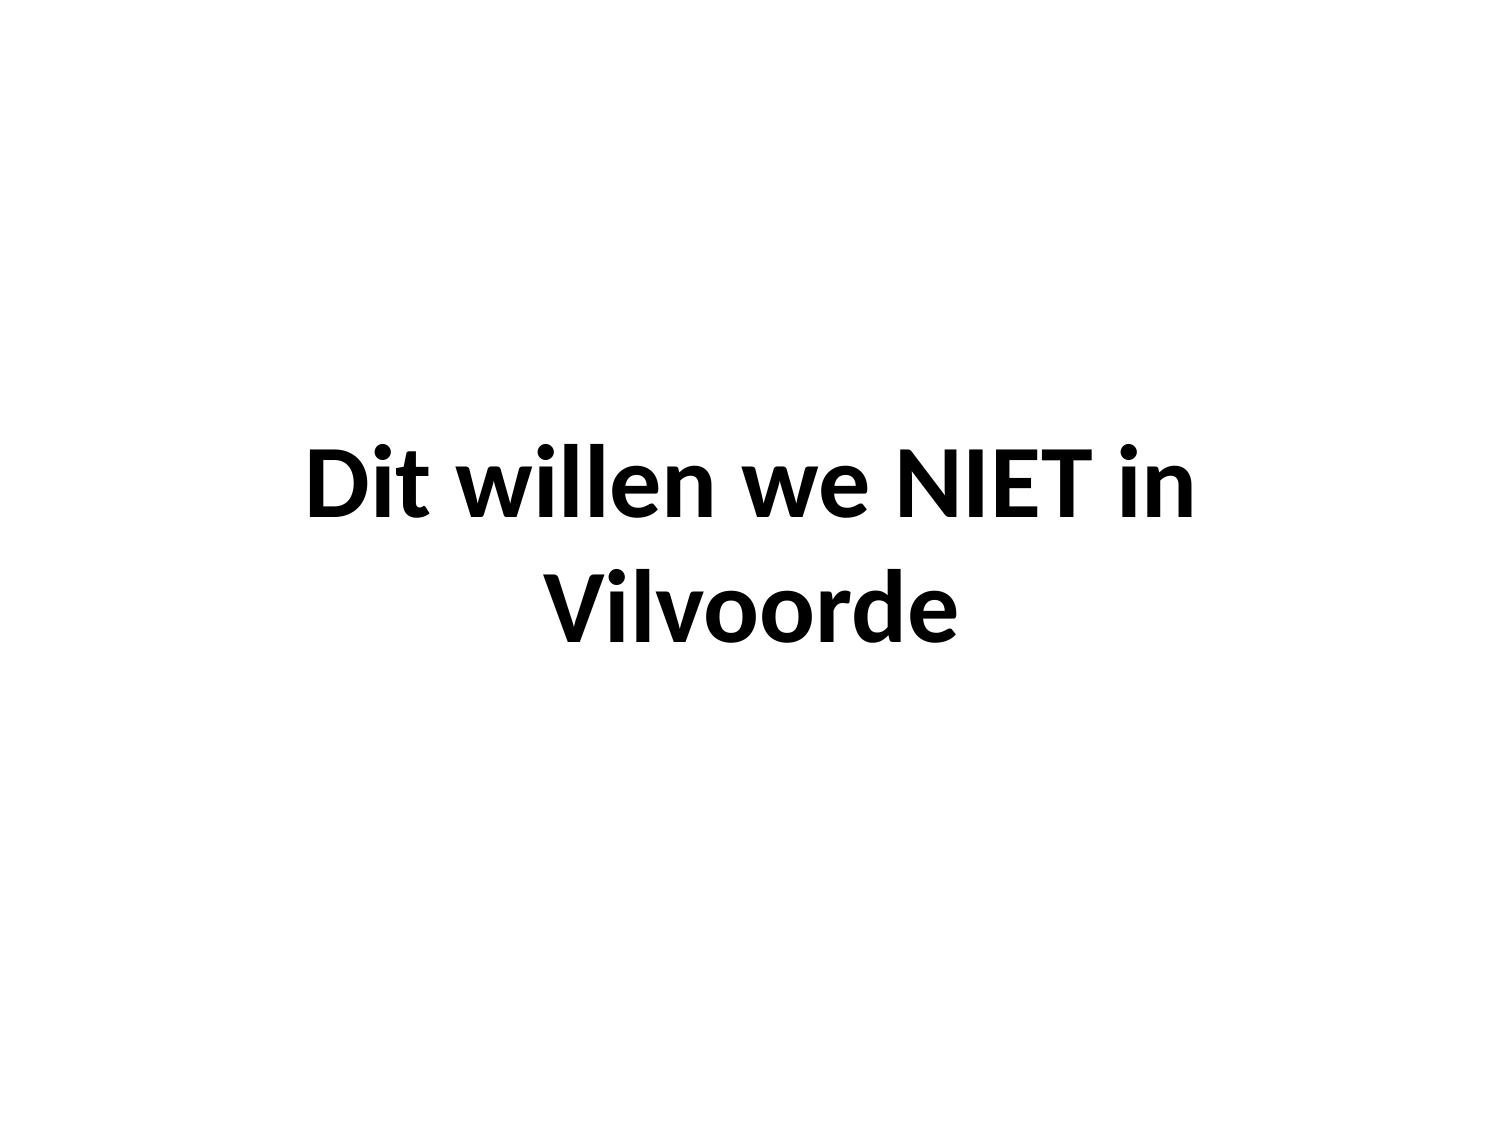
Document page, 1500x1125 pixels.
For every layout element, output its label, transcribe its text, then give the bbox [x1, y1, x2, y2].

title Dit willen we NIET in Vilvoorde [76, 444, 1427, 632]
